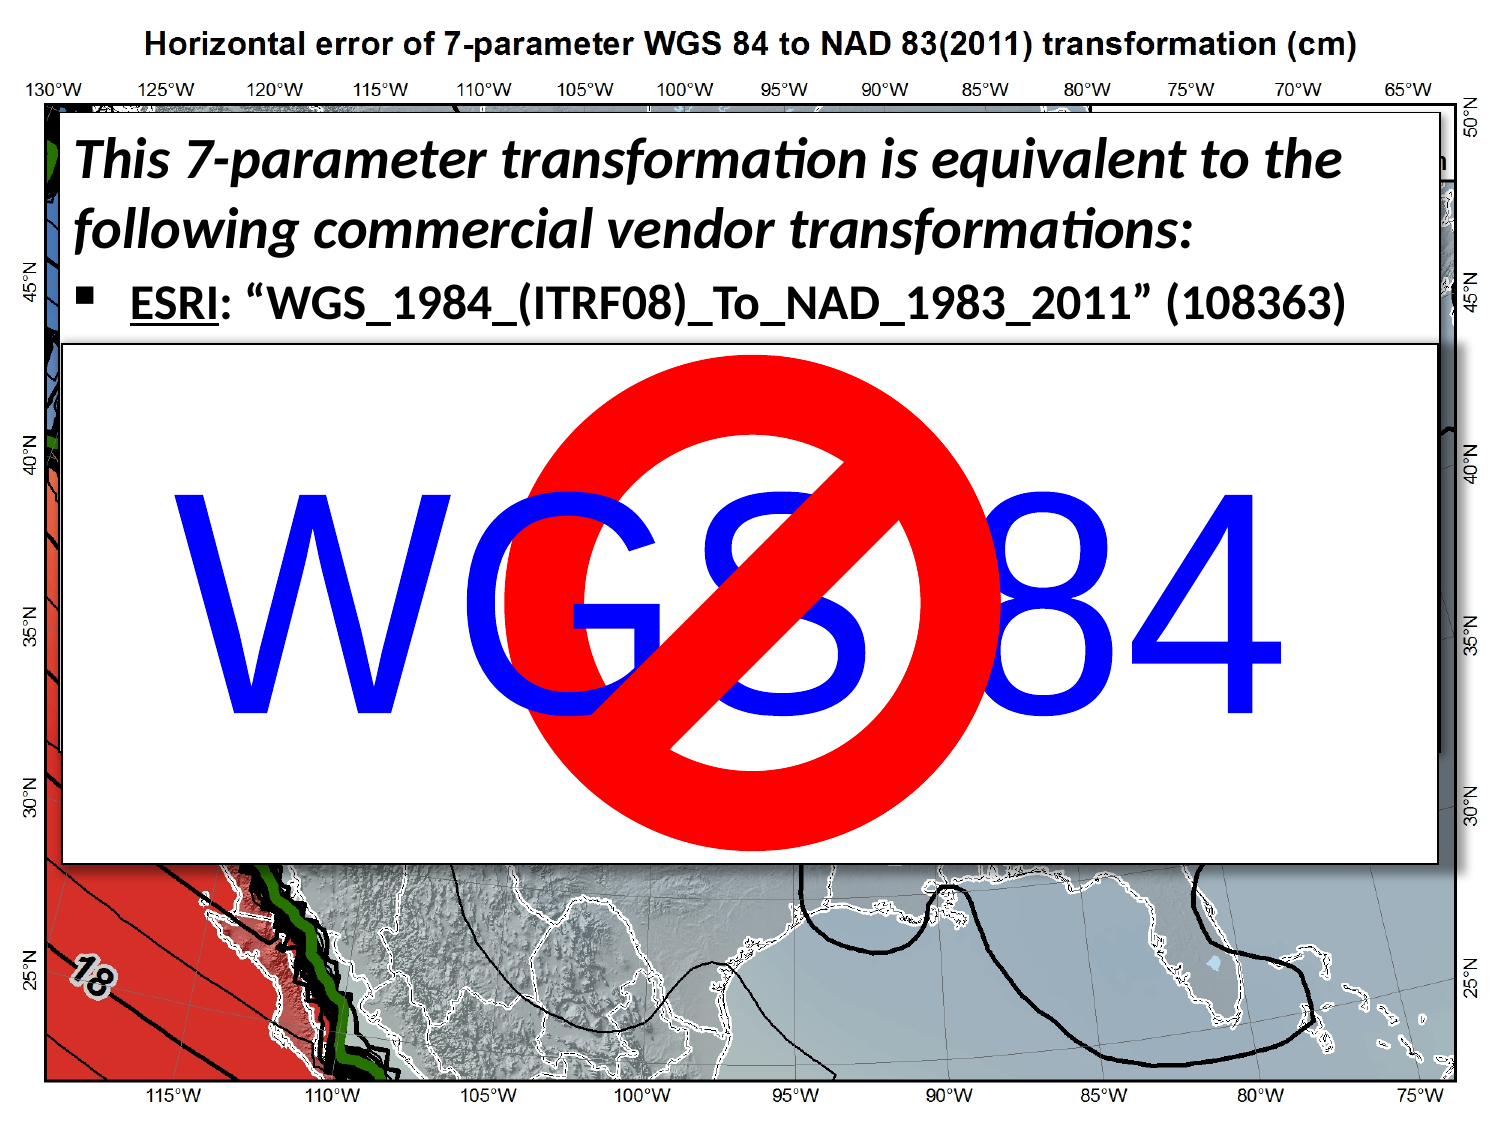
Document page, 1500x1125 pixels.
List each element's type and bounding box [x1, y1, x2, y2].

picture [0, 0, 1500, 1125]
text_box [504, 355, 1001, 851]
